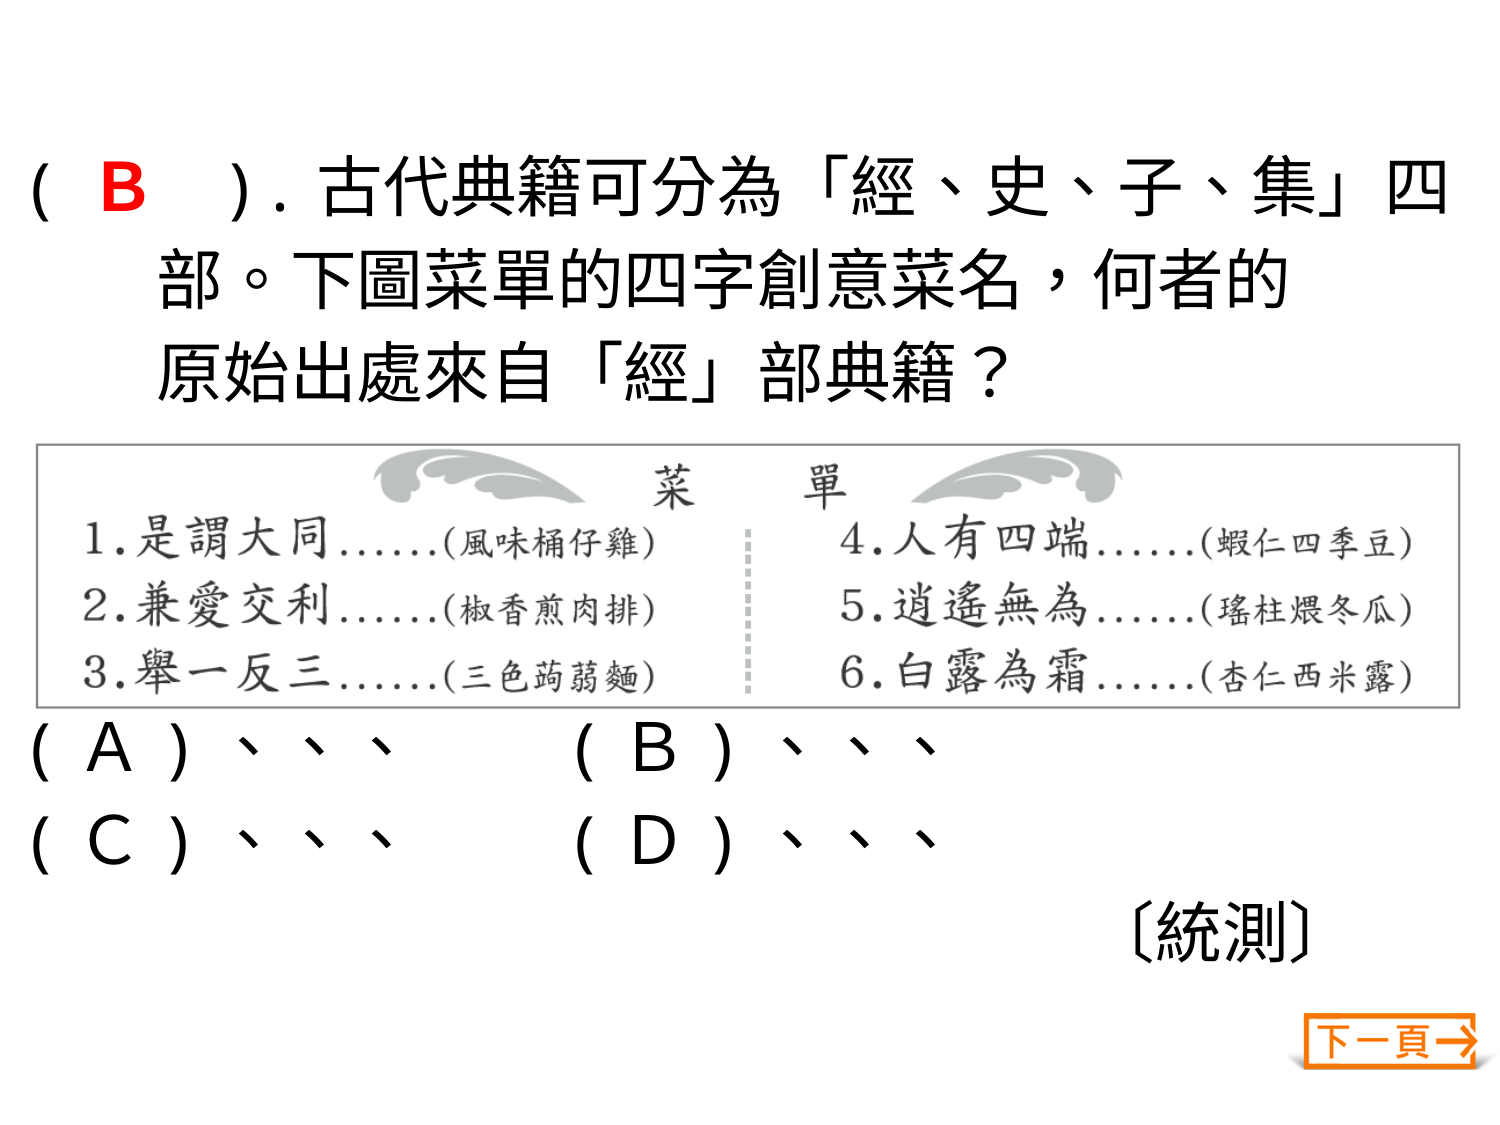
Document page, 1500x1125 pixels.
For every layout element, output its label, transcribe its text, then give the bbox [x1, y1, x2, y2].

picture [29, 439, 1471, 717]
text_box ( ).古代典籍可分為「經、史、子、集」四 部。下圖菜單的四字創意菜名，何者的 原始出處來自「經」部典籍？ (Ａ)、、、 (Ｂ)、、、 (Ｃ)、、、 (Ｄ)、、、 〔統測〕 [5, 137, 1495, 965]
picture [1287, 1012, 1500, 1071]
text_box Ｂ [74, 137, 172, 232]
